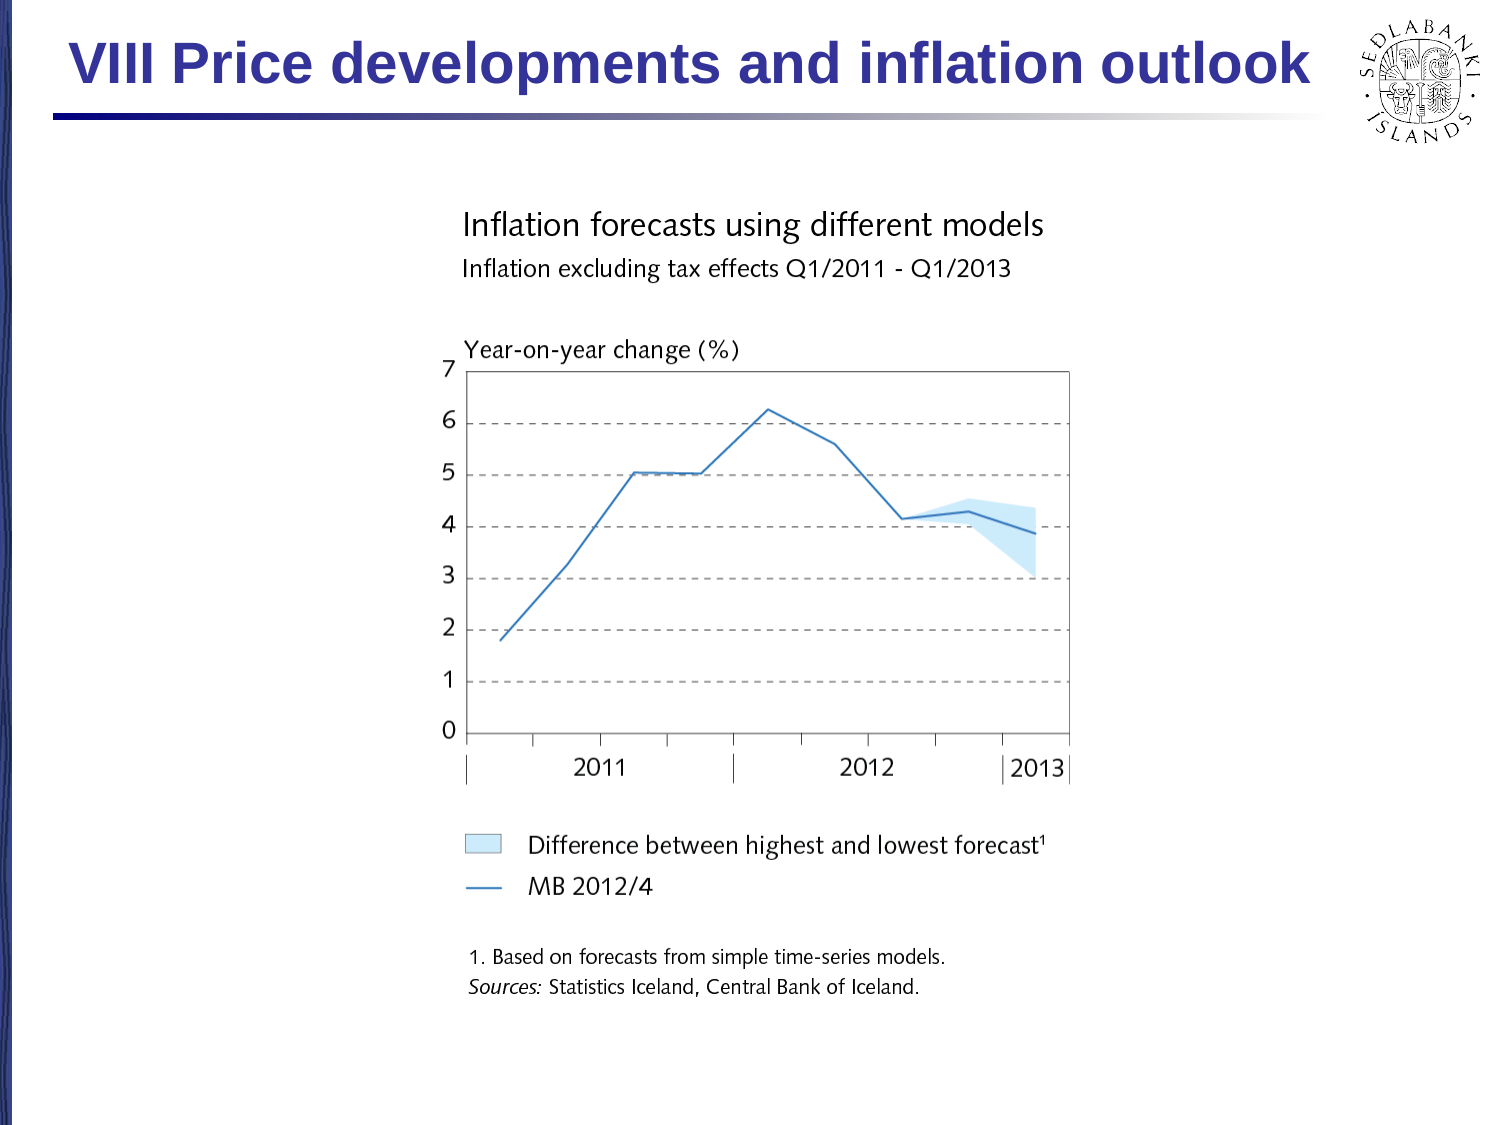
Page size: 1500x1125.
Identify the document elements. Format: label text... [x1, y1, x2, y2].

picture [1357, 18, 1482, 149]
picture [0, 0, 12, 1125]
title VIII Price developments and inflation outlook [52, 10, 1330, 111]
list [441, 208, 1071, 999]
